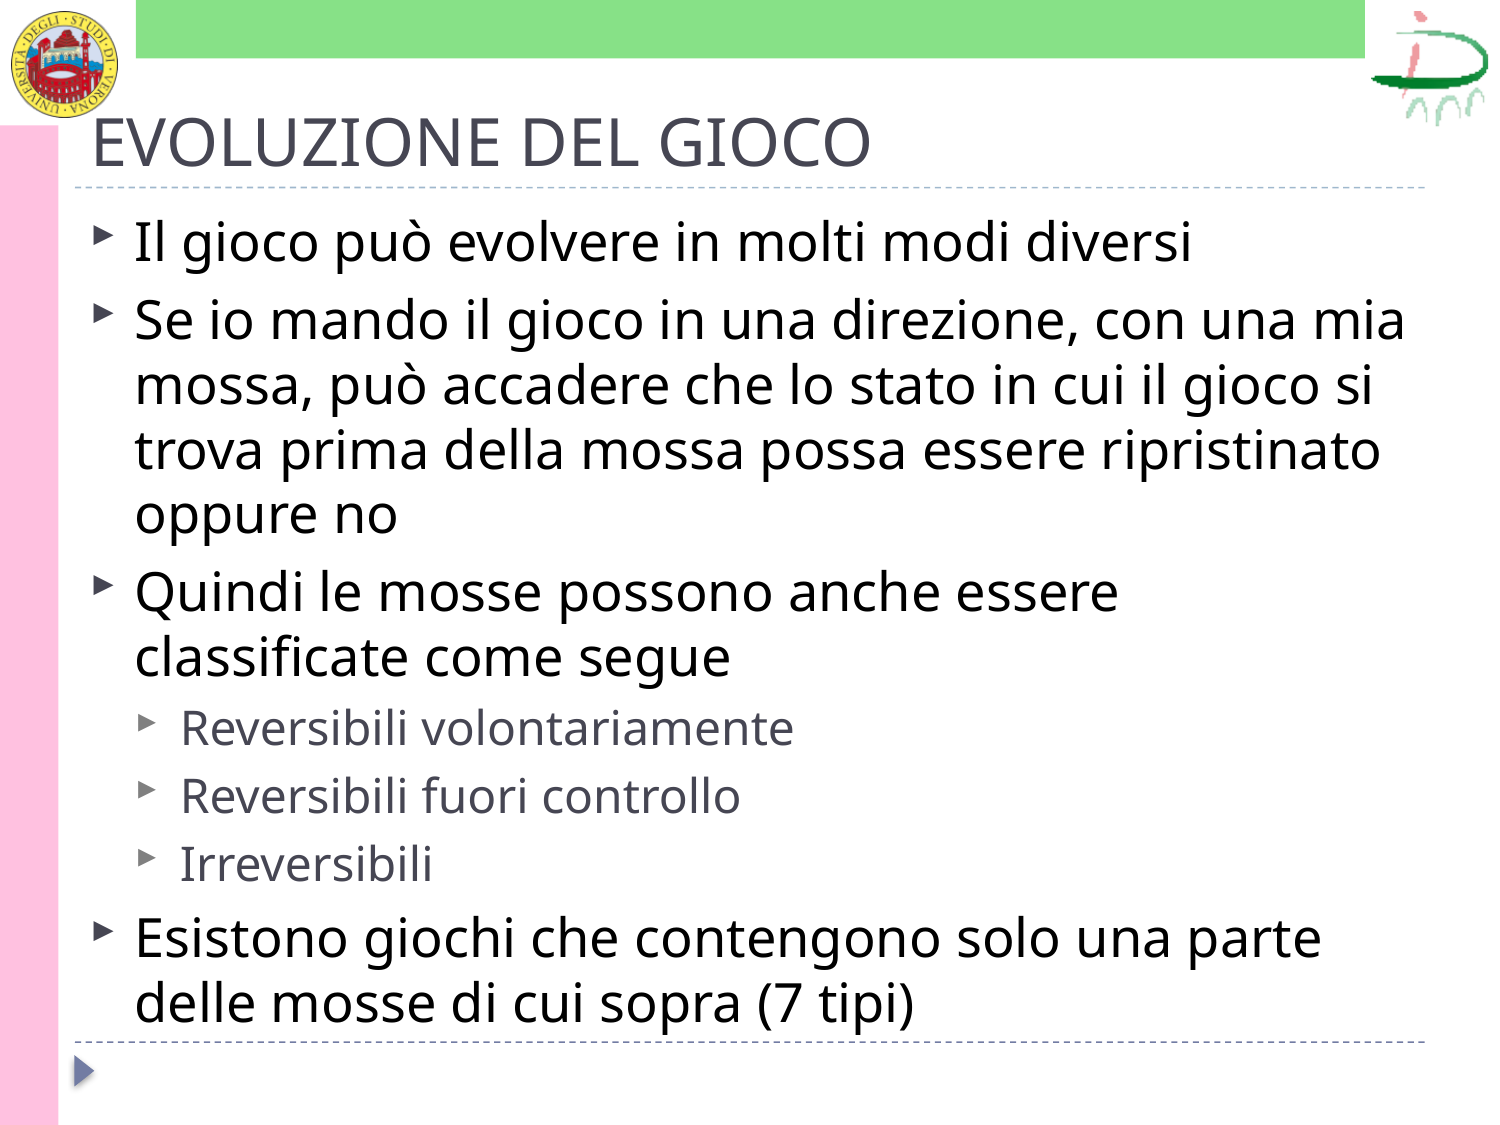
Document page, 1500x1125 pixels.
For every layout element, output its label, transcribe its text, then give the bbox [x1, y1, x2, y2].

title EVOLUZIONE DEL GIOCO [74, 81, 1426, 188]
picture [11, 11, 118, 118]
list Il gioco può evolvere in molti modi diversi Se io mando il gioco in una direzione, con una mia mossa, può accadere che lo stato in cui il gioco si trova prima della mossa possa essere ripristinato oppure no Quindi le mosse possono anche essere classificate come segue Reversibili volontariamente Reversibili fuori controllo Irreversibili Esistono giochi che contengono solo una parte delle mosse di cui sopra (7 tipi) [74, 199, 1426, 1011]
picture [1371, 11, 1489, 129]
